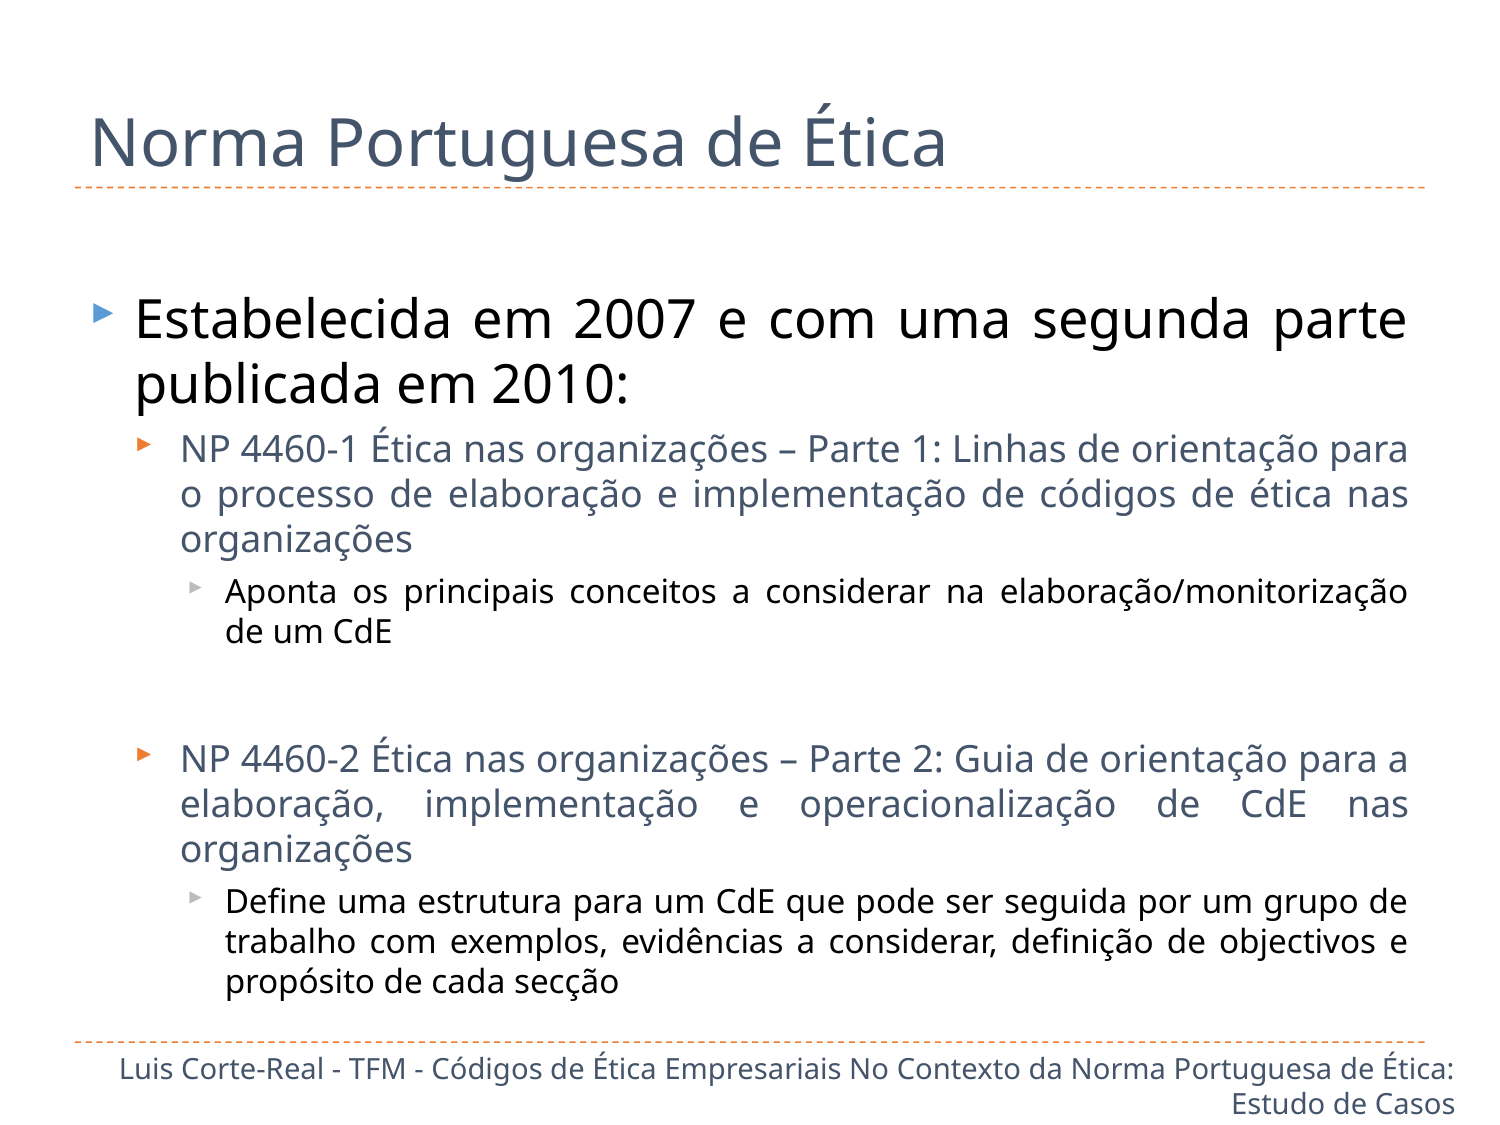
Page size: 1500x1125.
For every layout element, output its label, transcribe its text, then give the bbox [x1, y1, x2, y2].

list Estabelecida em 2007 e com uma segunda parte publicada em 2010: NP 4460-1 Ética nas organizações – Parte 1: Linhas de orientação para o processo de elaboração e implementação de códigos de ética nas organizações Aponta os principais conceitos a considerar na elaboração/monitorização de um CdE NP 4460-2 Ética nas organizações – Parte 2: Guia de orientação para a elaboração, implementação e operacionalização de CdE nas organizações Define uma estrutura para um CdE que pode ser seguida por um grupo de trabalho com exemplos, evidências a considerar, definição de objectivos e propósito de cada secção [75, 200, 1425, 1010]
title Norma Portuguesa de Ética [75, 24, 1425, 188]
footer Luis Corte-Real - TFM - Códigos de Ética Empresariais No Contexto da Norma Portuguesa de Ética: Estudo de Casos [17, 1042, 1471, 1094]
